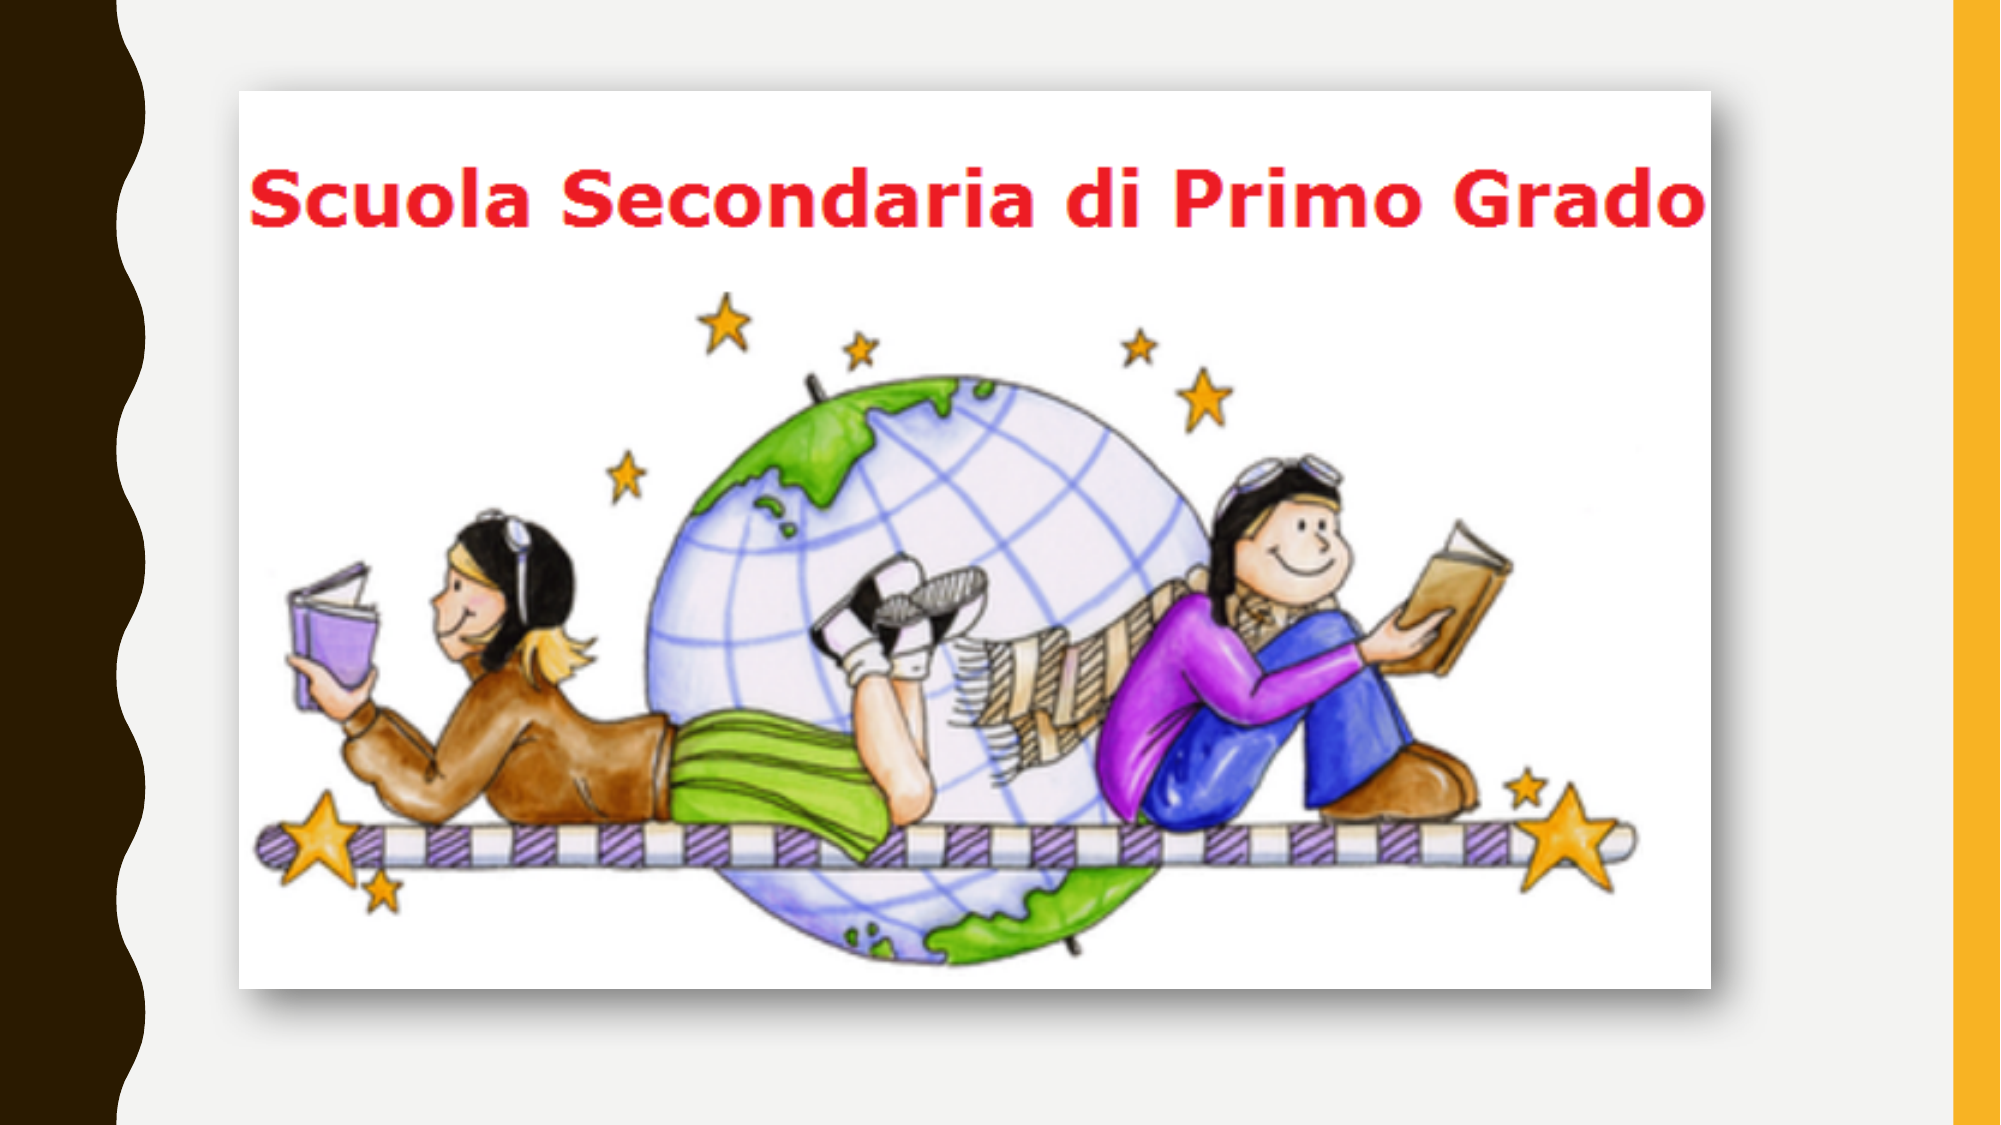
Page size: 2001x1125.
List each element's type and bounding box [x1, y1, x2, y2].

picture [239, 91, 1711, 990]
